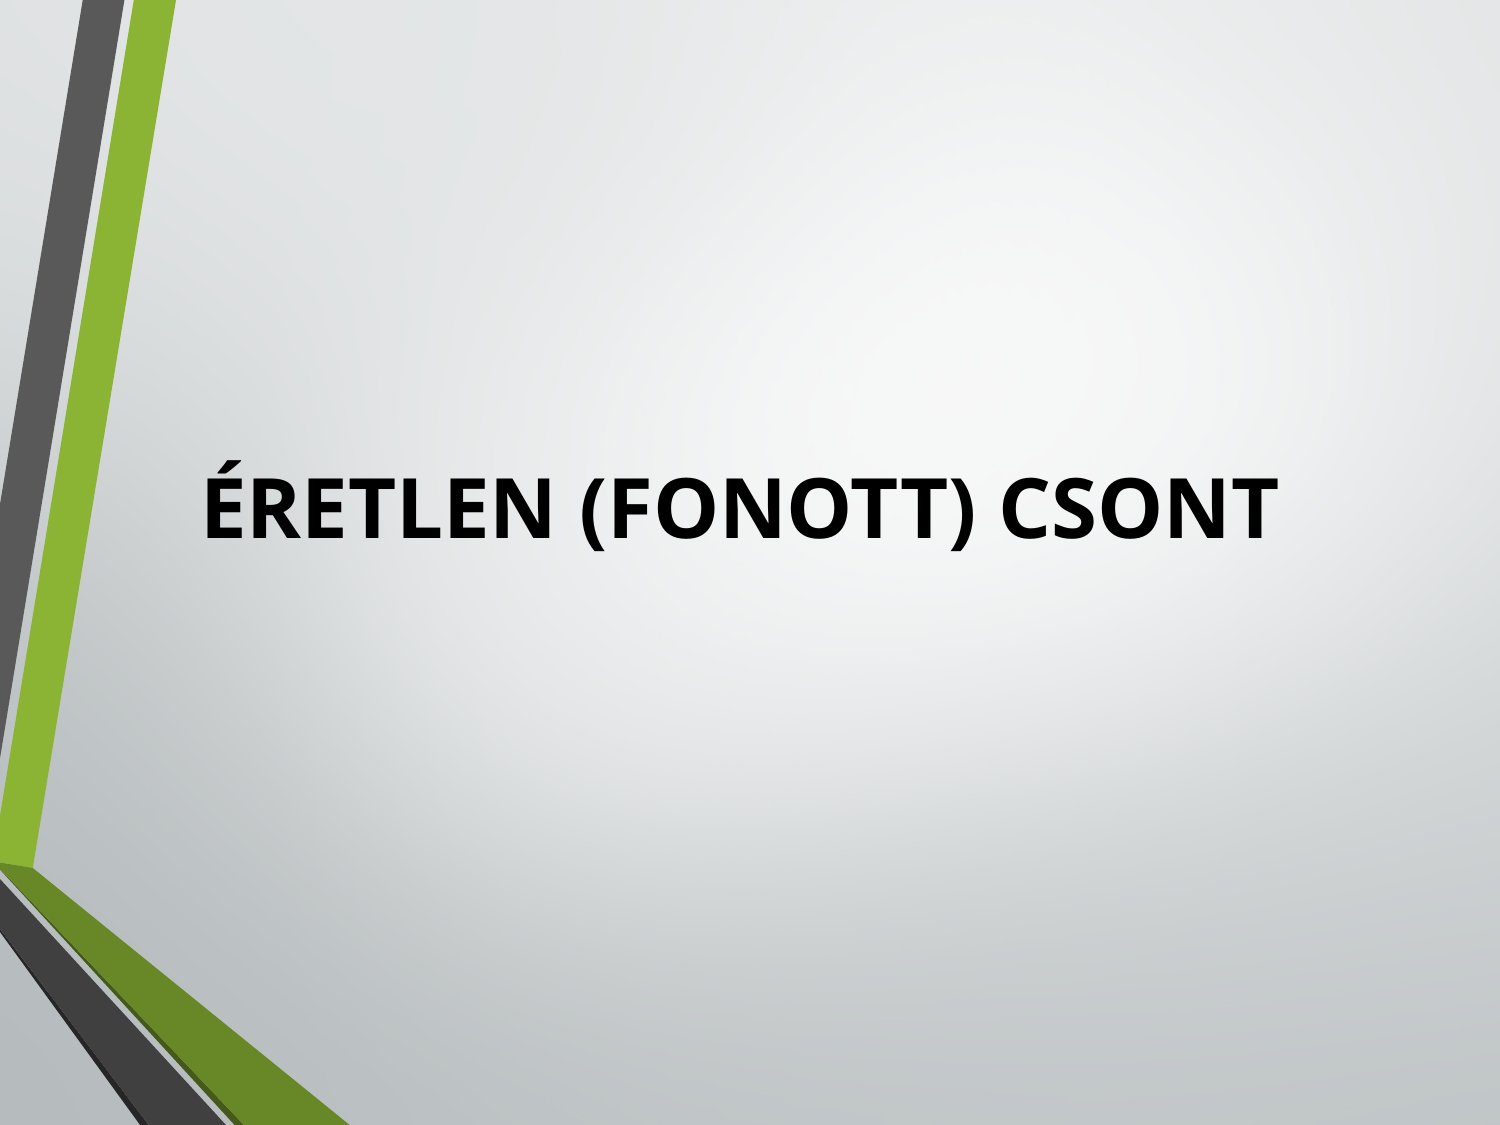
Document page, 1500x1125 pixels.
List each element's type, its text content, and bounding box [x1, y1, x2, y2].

text_box ÉRETLEN (FONOTT) CSONT [124, 447, 1357, 563]
